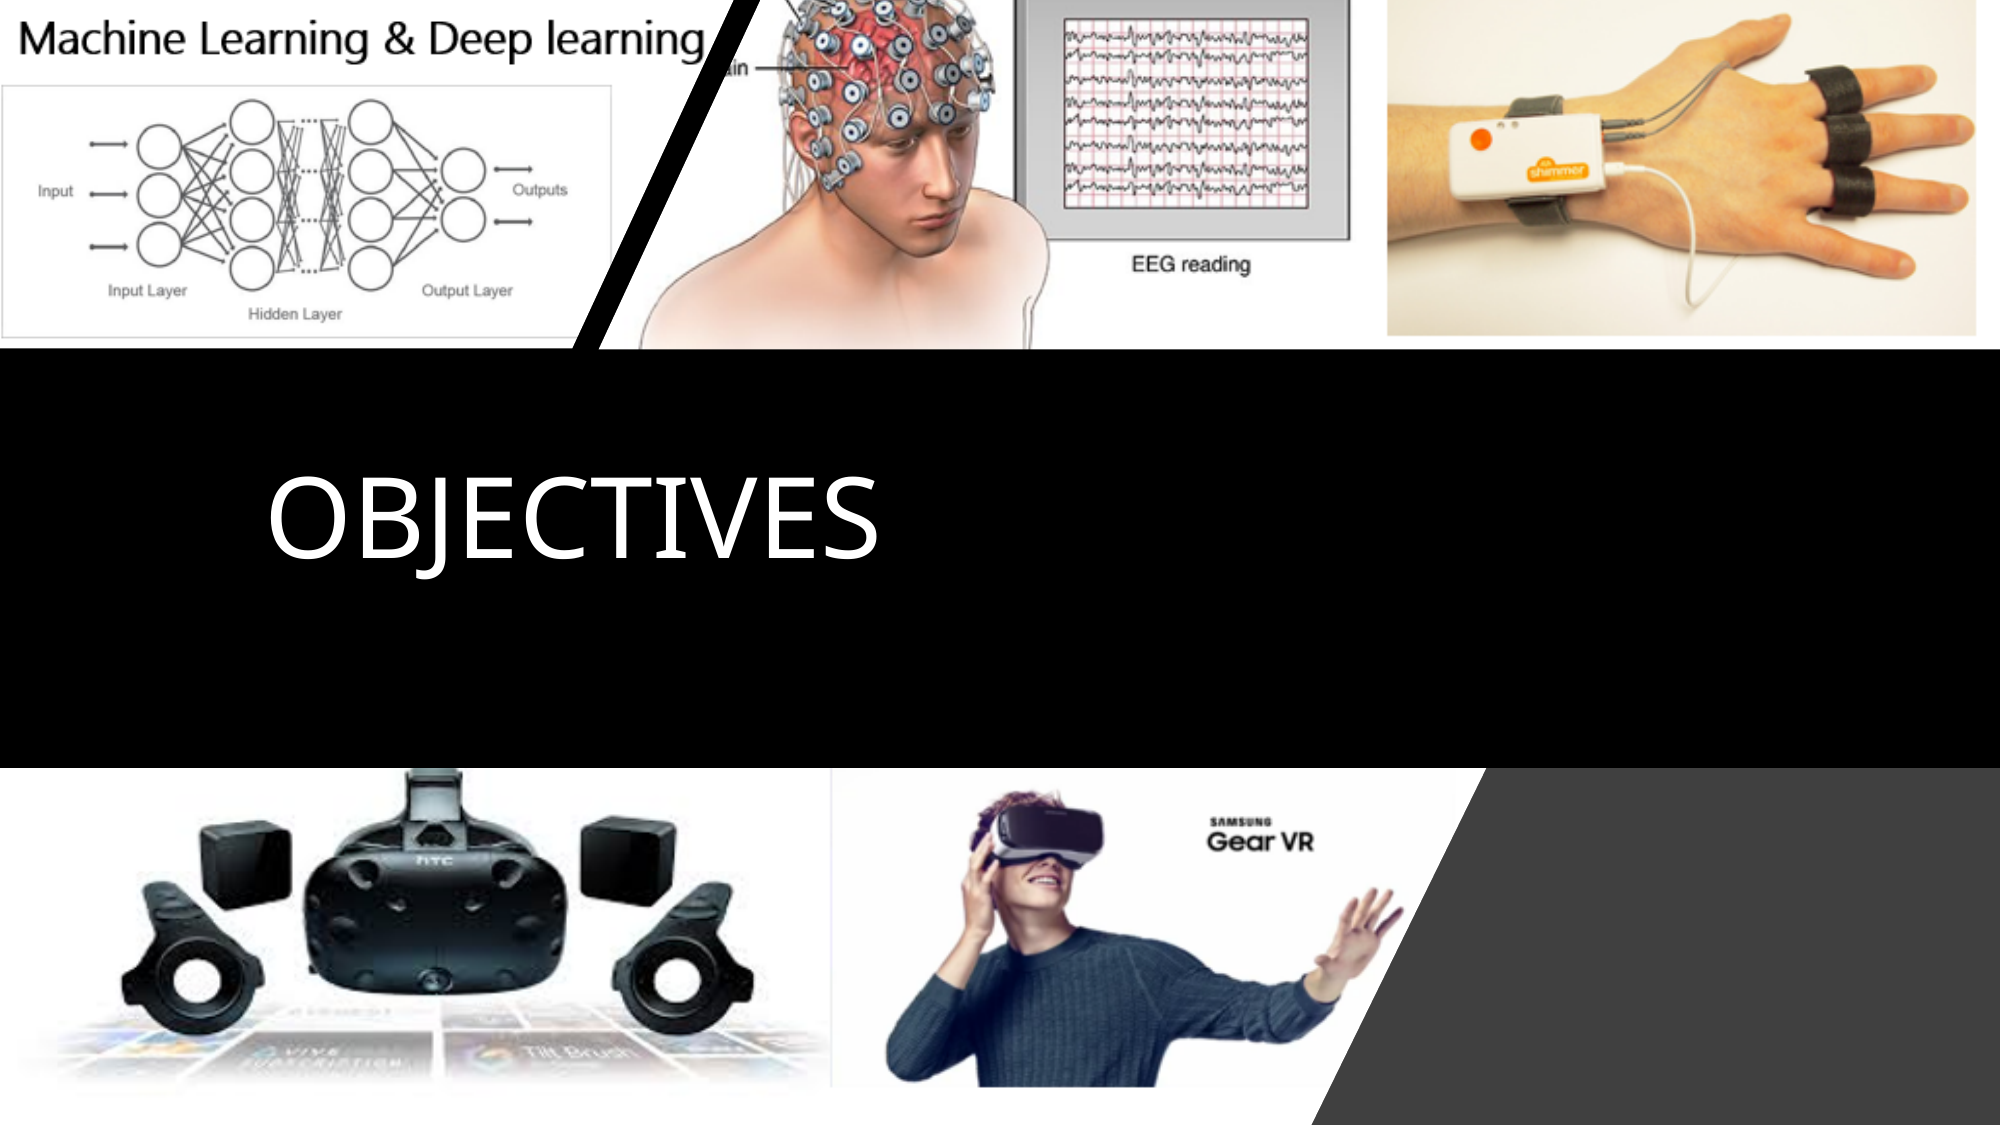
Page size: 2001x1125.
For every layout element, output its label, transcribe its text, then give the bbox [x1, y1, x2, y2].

title OBJECTIVES [249, 368, 1750, 591]
text_box [1429, 767, 2000, 1125]
picture [0, 768, 1487, 1125]
picture [0, 0, 2000, 350]
